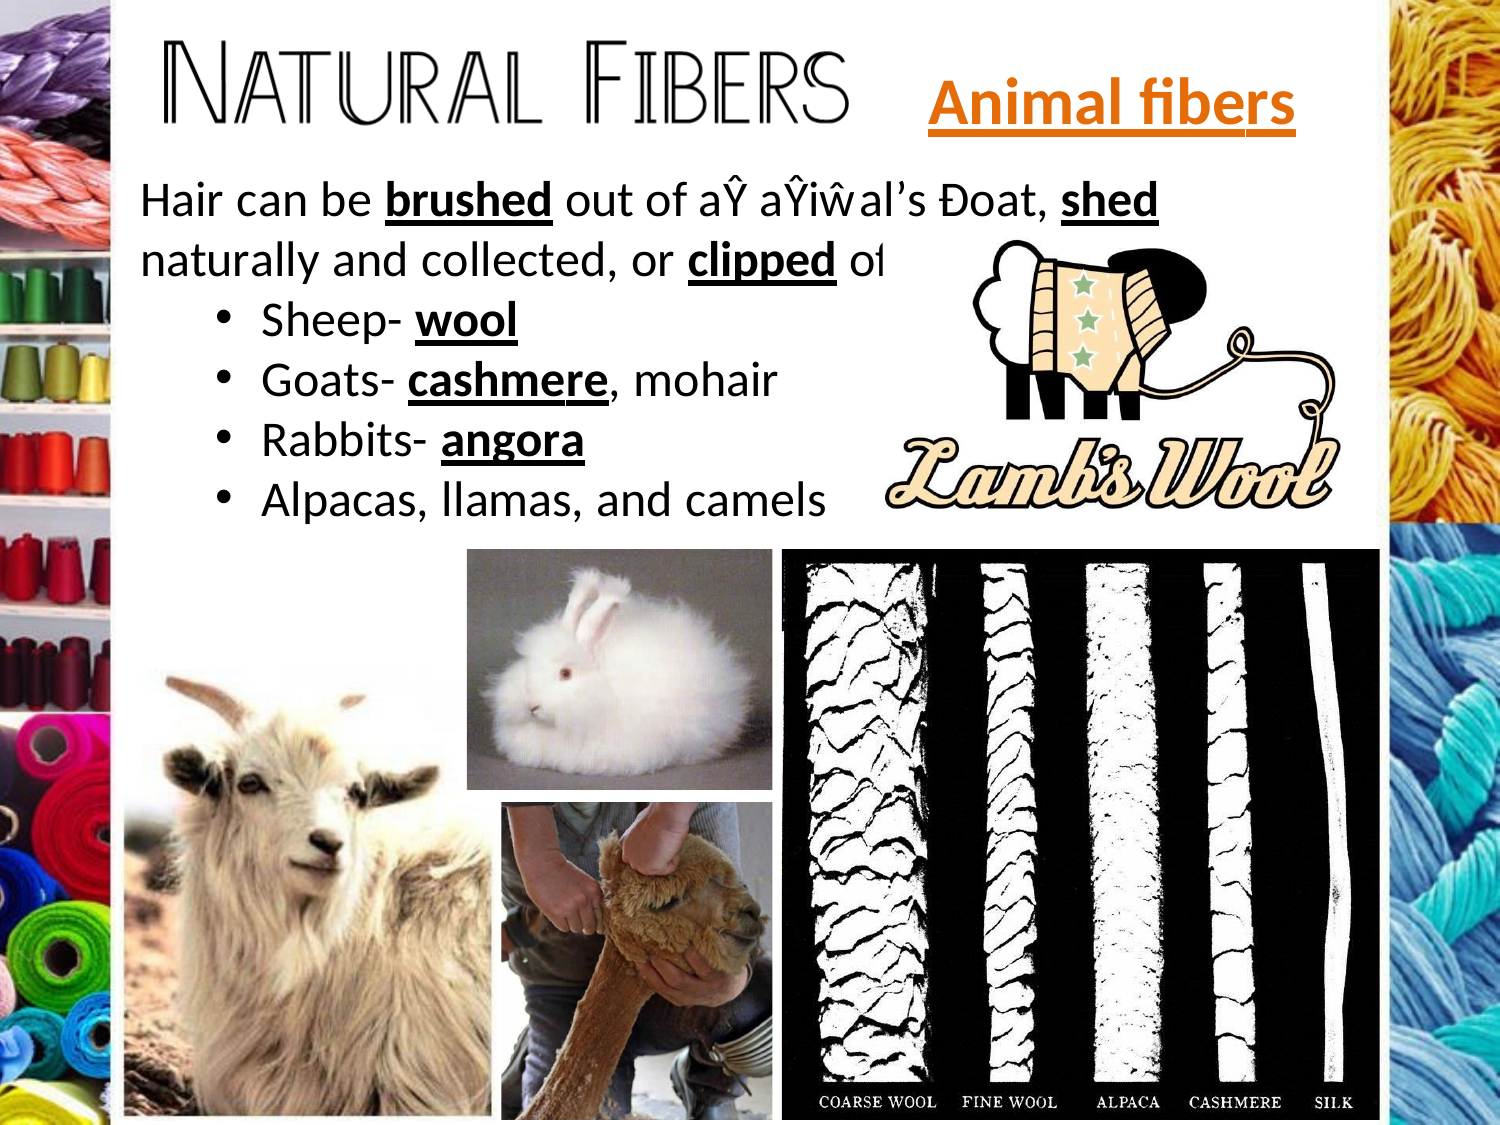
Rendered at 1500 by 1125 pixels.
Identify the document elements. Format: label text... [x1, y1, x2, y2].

title Animal fibers [133, 21, 1367, 246]
text_box [99, 0, 913, 211]
text_box [501, 802, 773, 1120]
text_box [882, 237, 1345, 509]
text_box [118, 669, 498, 1121]
picture [0, 0, 1500, 1125]
text_box Hair can be brushed out of aŶ aŶiŵal’s Đoat, shed naturally and collected, or clipped off. Sheep- wool Goats- cashmere, mohair Rabbits- angora Alpacas, llamas, and camels [137, 166, 1336, 527]
text_box [466, 549, 773, 790]
text_box [781, 549, 1380, 1120]
